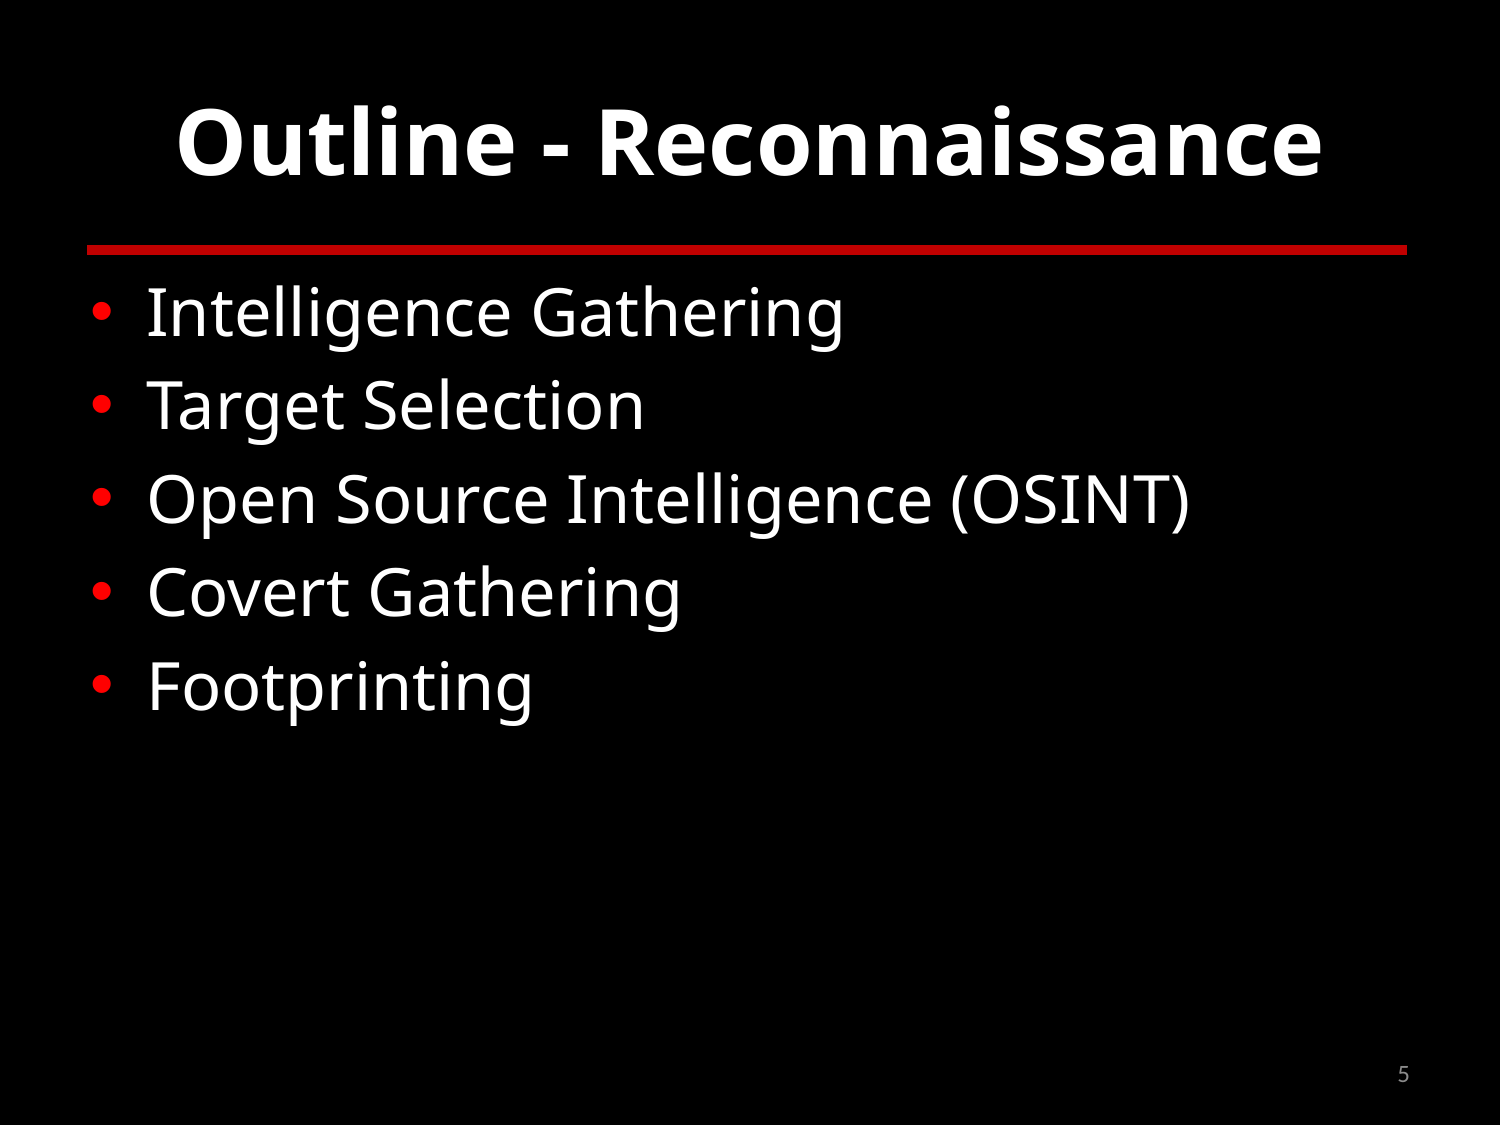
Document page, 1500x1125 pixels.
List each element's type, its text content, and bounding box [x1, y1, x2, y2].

list Intelligence Gathering Target Selection Open Source Intelligence (OSINT) Covert Gathering Footprinting [75, 262, 1425, 1005]
title Outline - Reconnaissance [75, 45, 1425, 233]
slide_number 5 [1074, 1042, 1425, 1103]
